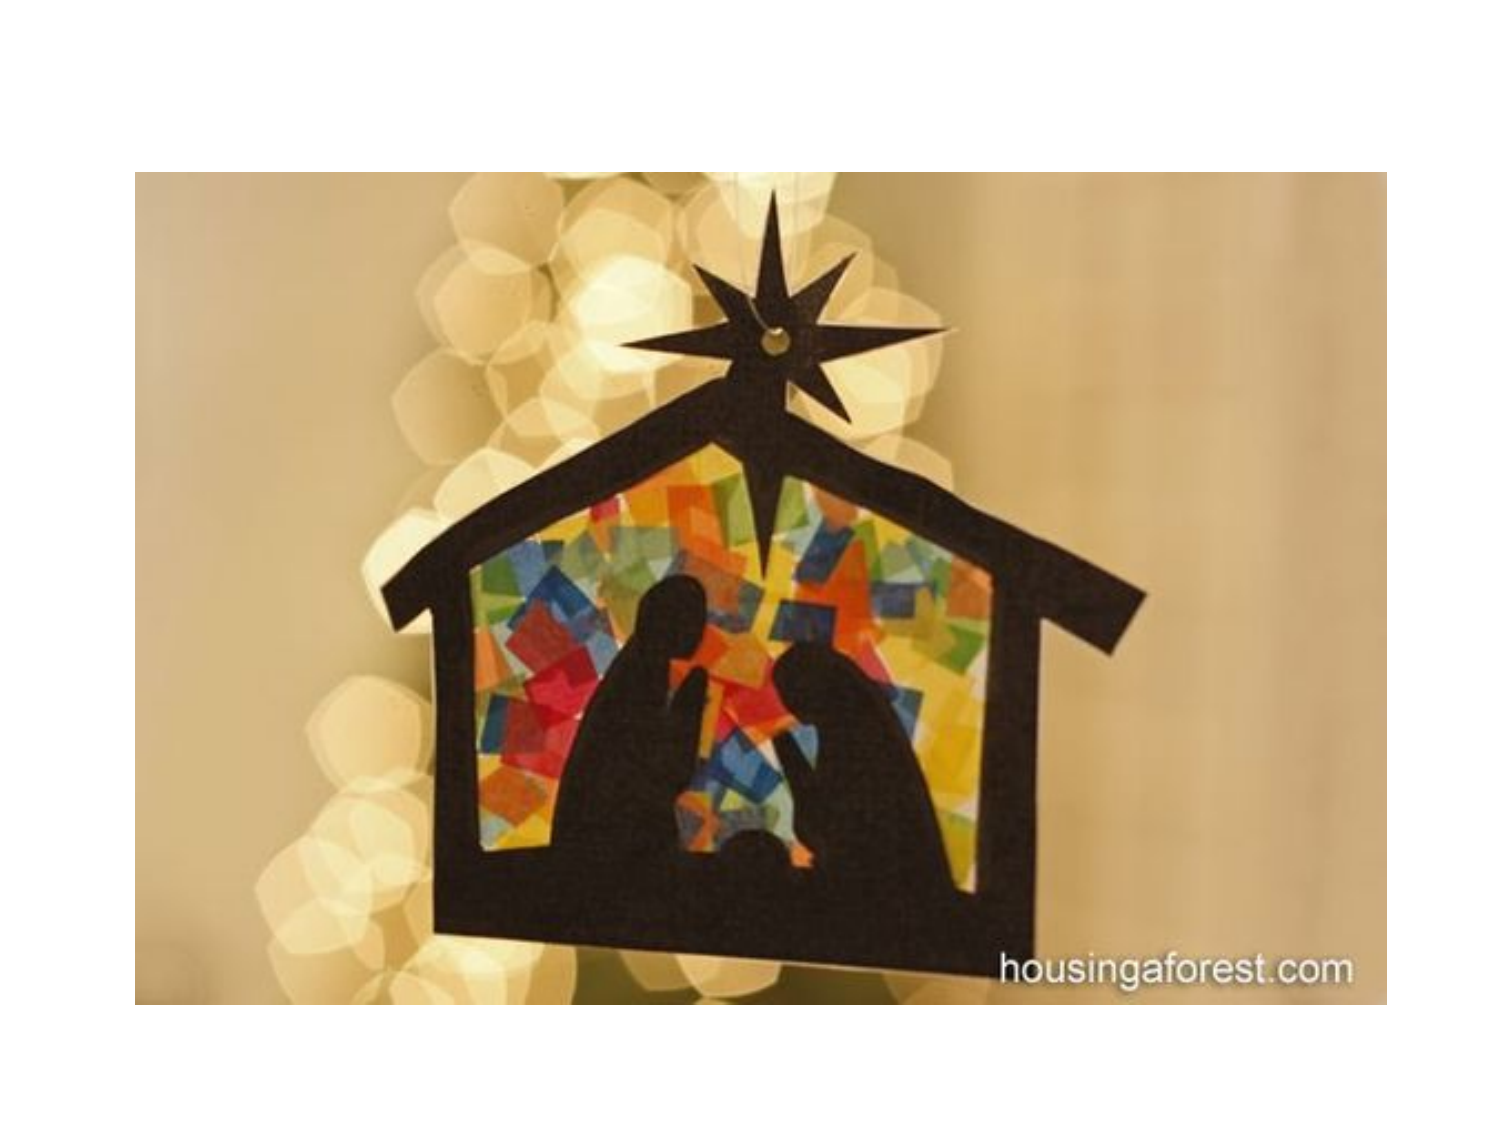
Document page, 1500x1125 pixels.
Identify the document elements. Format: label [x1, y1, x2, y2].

picture [135, 172, 1388, 1005]
